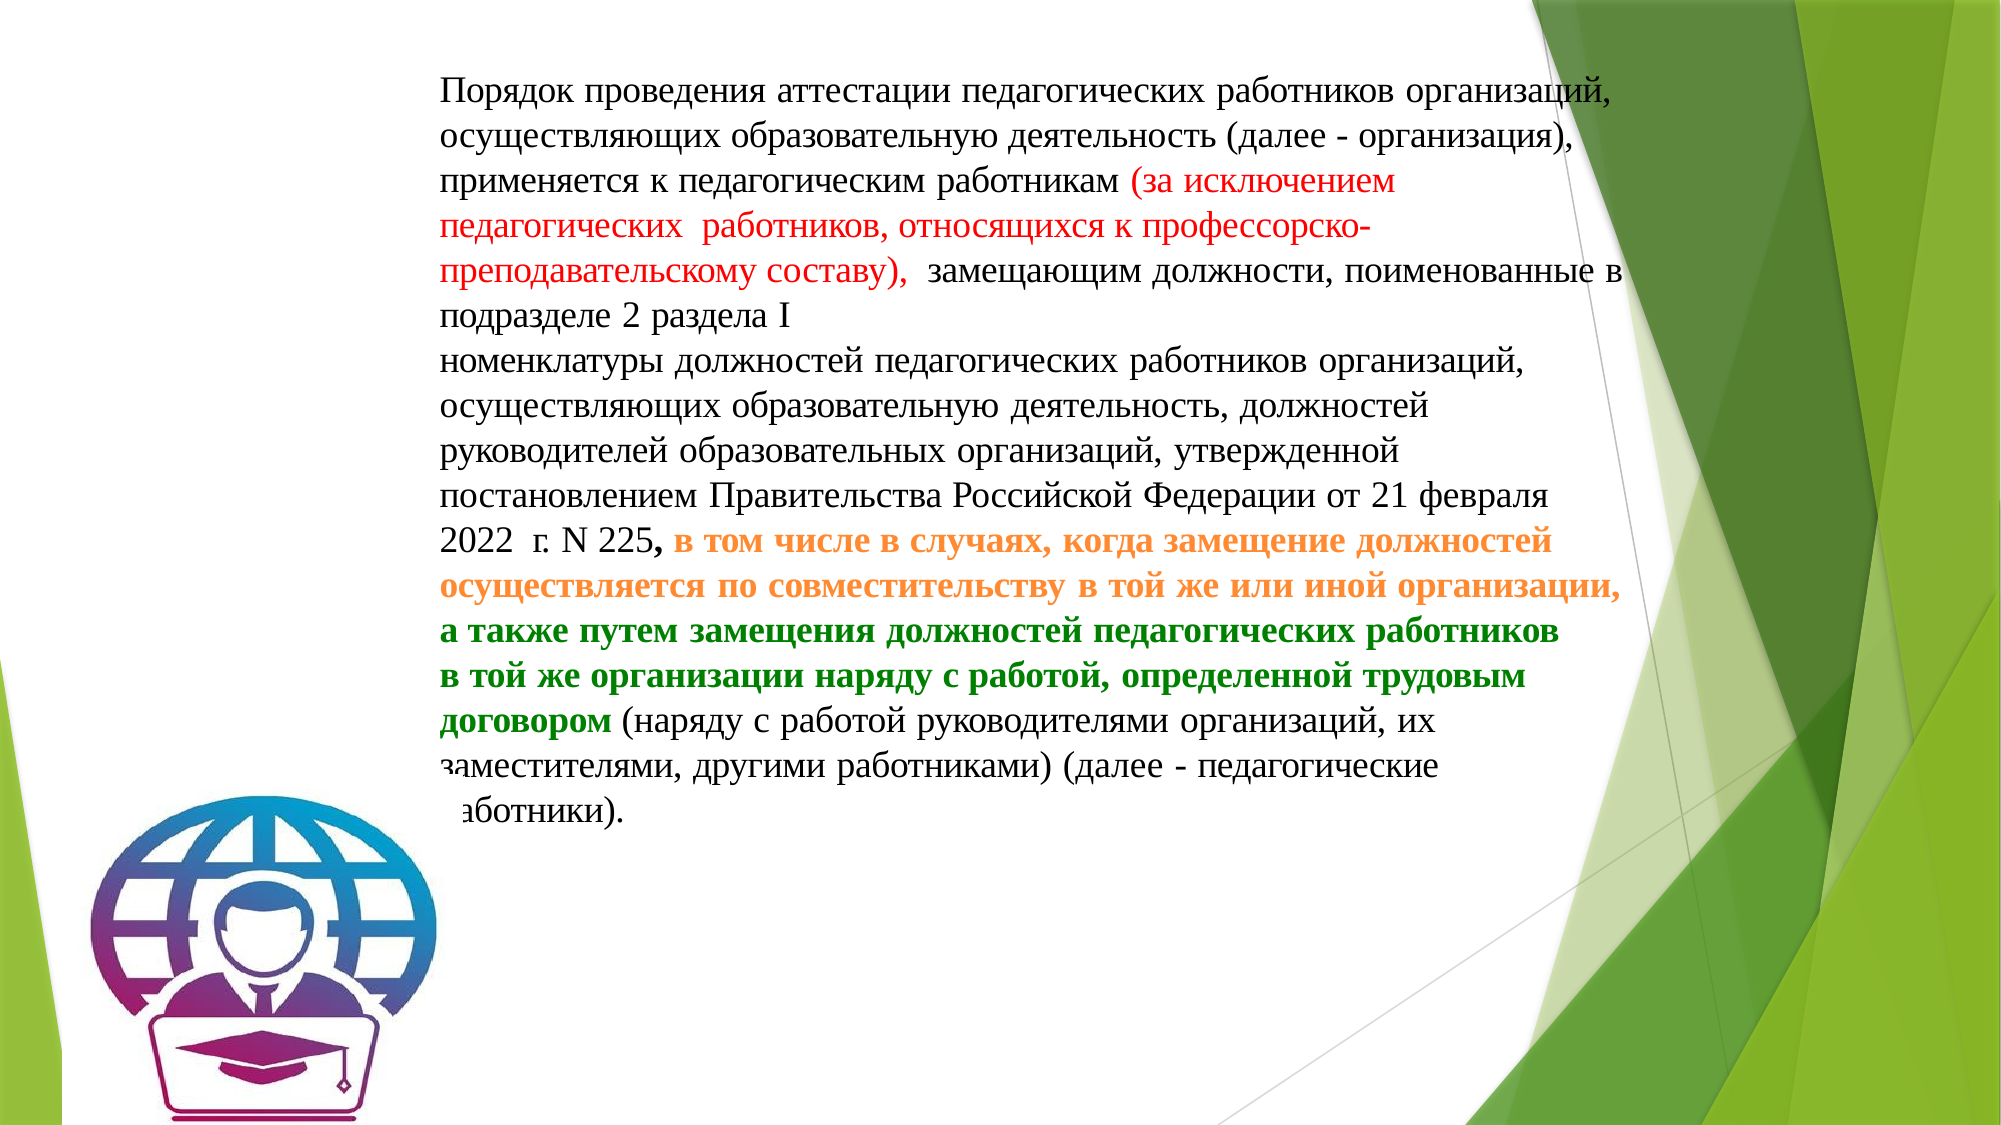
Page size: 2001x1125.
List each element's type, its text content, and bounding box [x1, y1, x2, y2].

picture [61, 774, 463, 1125]
text_box Порядок проведения аттестации педагогических работников организаций, осуществляющих образовательную деятельность (далее - организация), применяется к педагогическим работникам (за исключением педагогических работников, относящихся к профессорско-преподавательскому составу), замещающим должности, поименованные в подразделе 2 раздела I номенклатуры должностей педагогических работников организаций, осуществляющих образовательную деятельность, должностей руководителей образовательных организаций, утвержденной постановлением Правительства Российской Федерации от 21 февраля 2022 г. N 225, в том числе в случаях, когда замещение должностей осуществляется по совместительству в той же или иной организации, а также путем замещения должностей педагогических работников в той же организации наряду с работой, определенной трудовым договором (наряду с работой руководителями организаций, их заместителями, другими работниками) (далее - педагогические работники). [437, 62, 1633, 830]
